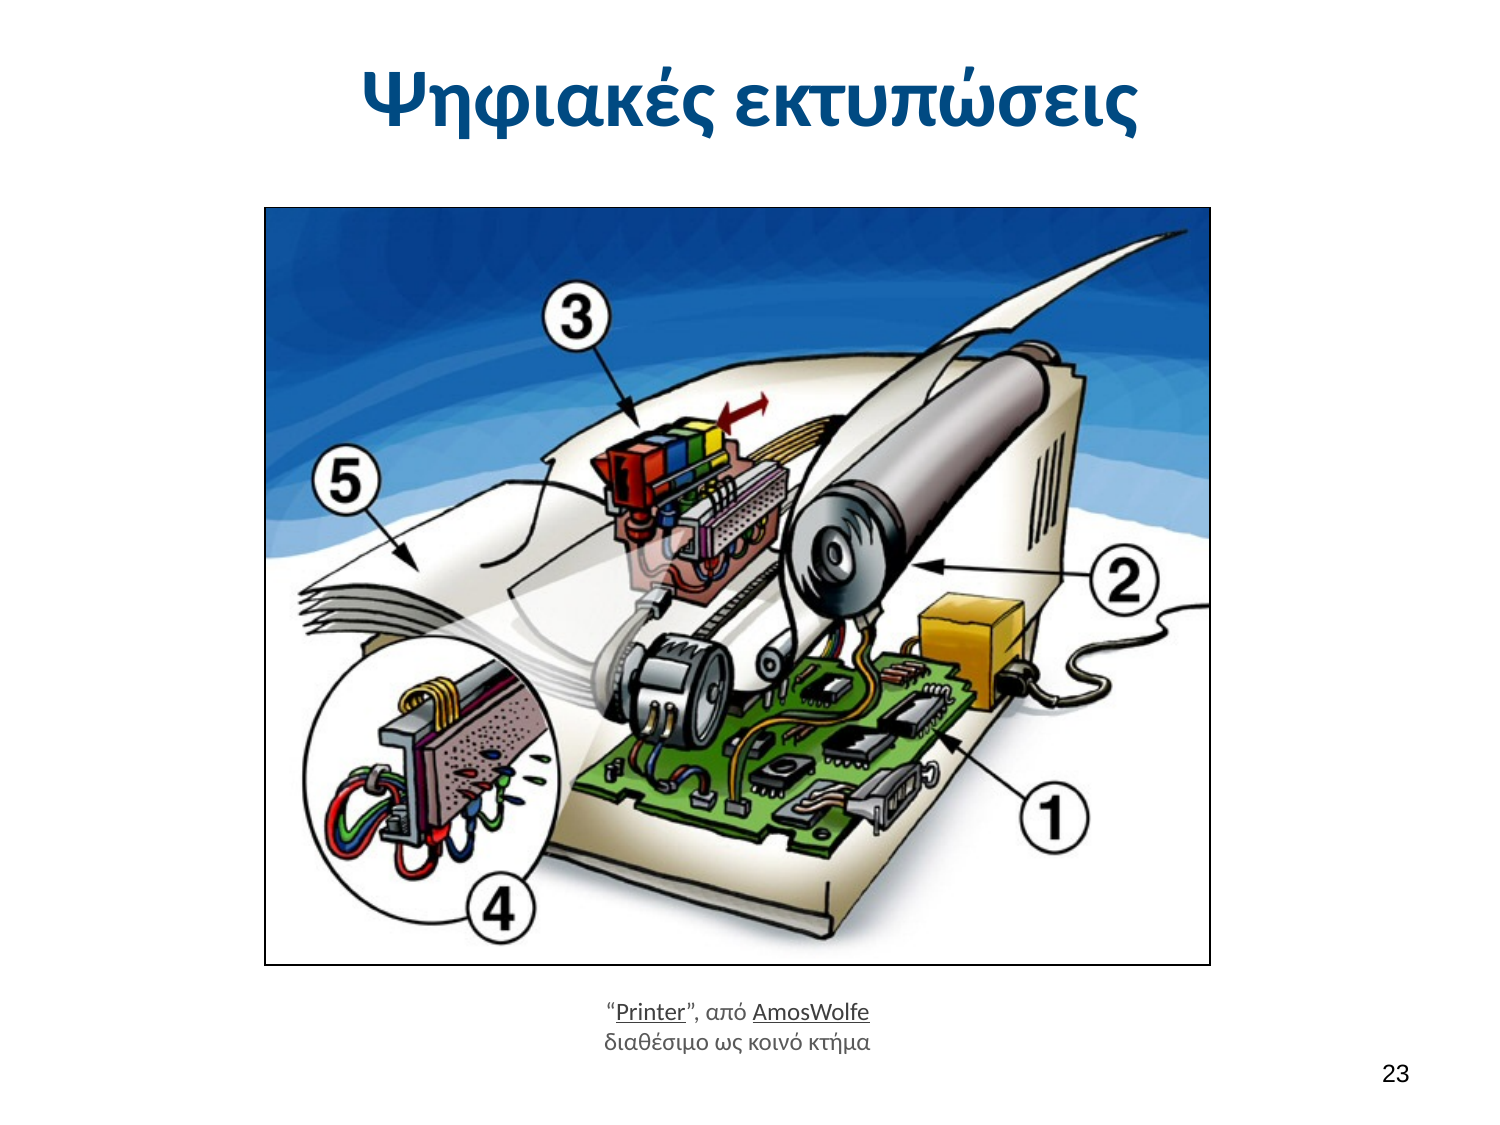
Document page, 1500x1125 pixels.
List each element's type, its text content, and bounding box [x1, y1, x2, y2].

slide_number 22 [1074, 1042, 1425, 1103]
text_box “Printer”, από AmosWolfe διαθέσιμο ως κοινό κτήμα [547, 987, 928, 1063]
picture [265, 207, 1210, 965]
title Ψηφιακές εκτυπώσεις [0, 19, 1500, 169]
